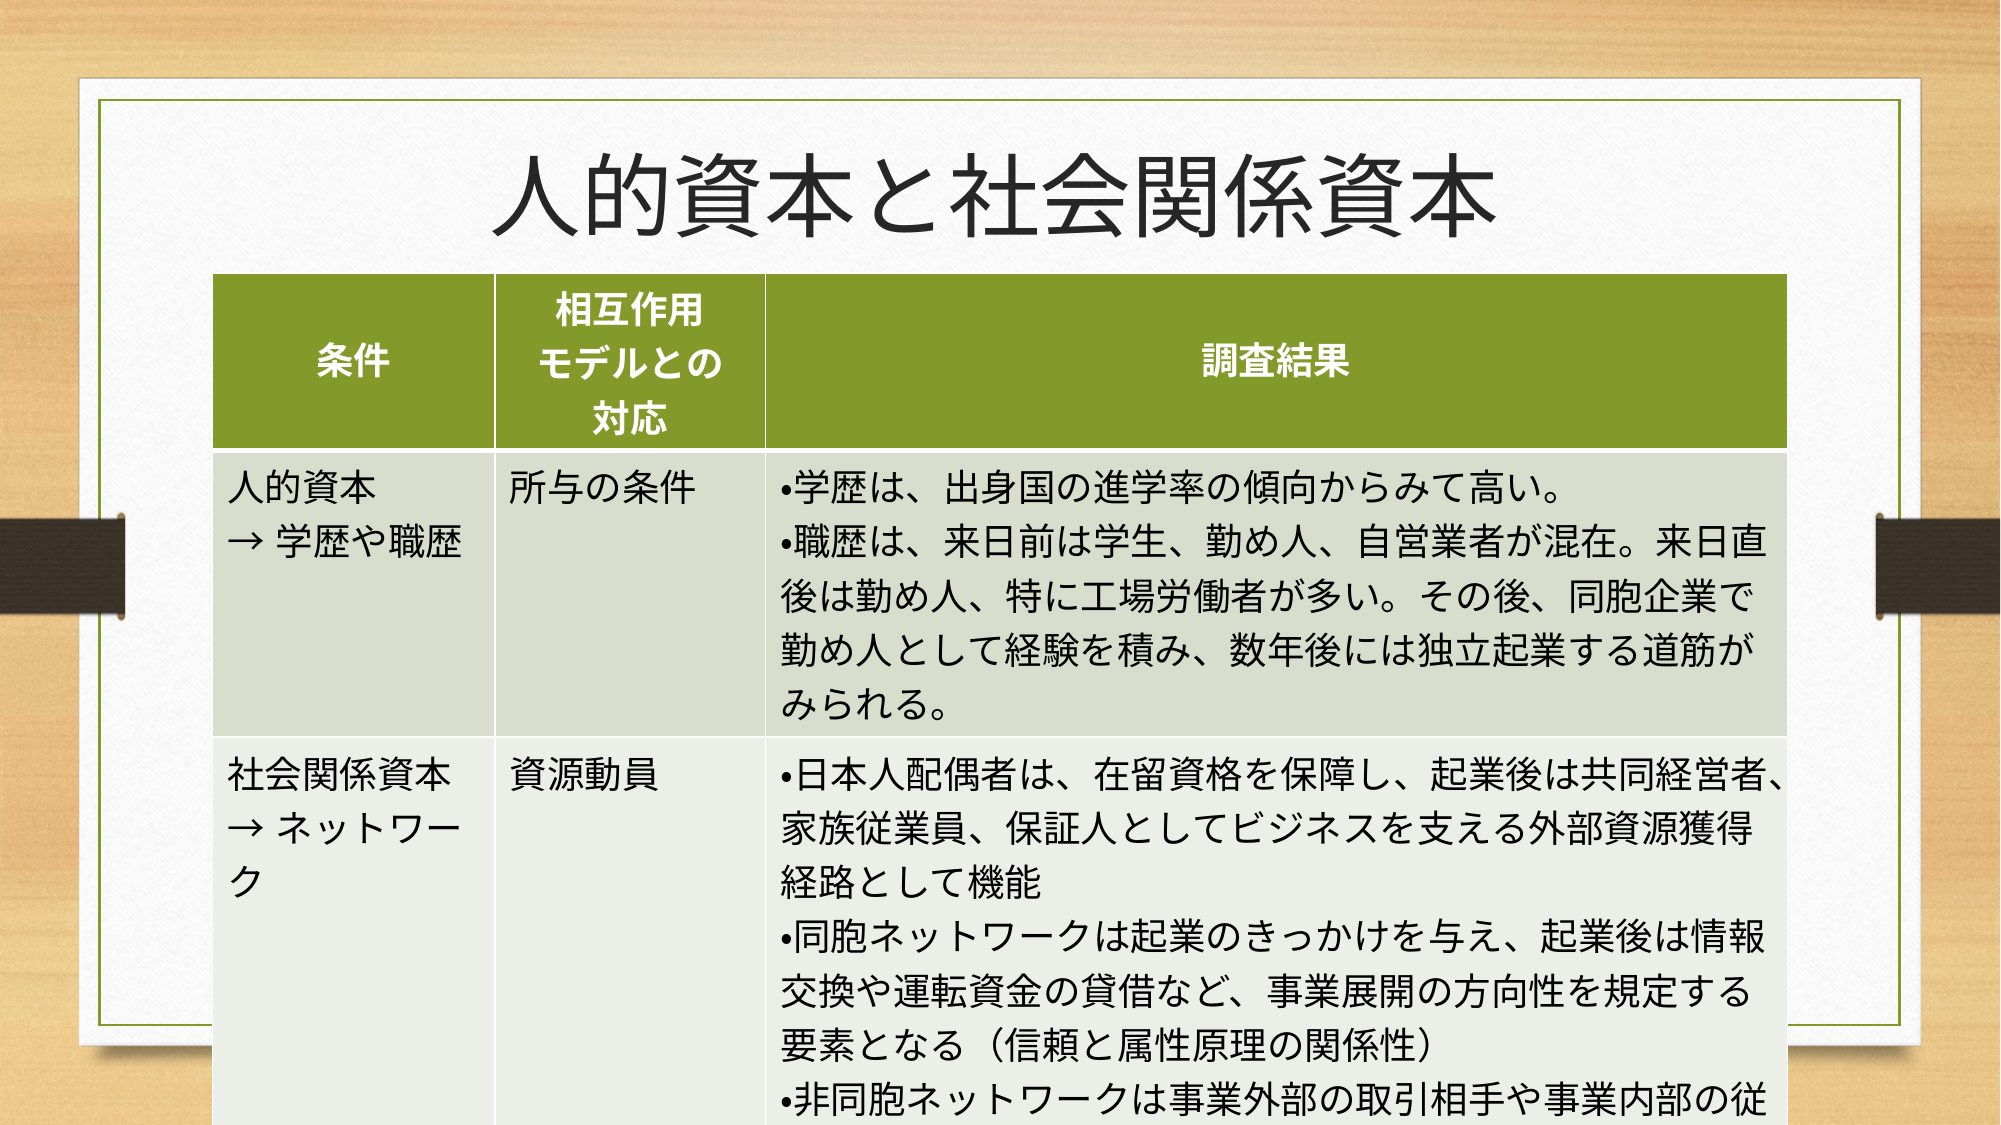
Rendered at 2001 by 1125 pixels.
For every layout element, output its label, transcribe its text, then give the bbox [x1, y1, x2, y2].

table_cell 資源動員 [496, 738, 765, 1125]
table_header 条件 [213, 274, 494, 448]
table_cell 所与の条件 [496, 453, 765, 736]
picture [0, 0, 2001, 1125]
table_cell 社会関係資本 →ネットワーク [213, 738, 494, 1125]
table_header 調査結果 [766, 274, 1787, 448]
table_cell 人的資本 →学歴や職歴 [213, 453, 494, 736]
title 人的資本と社会関係資本 [206, 126, 1782, 261]
table_cell ・学歴は、出身国の進学率の傾向からみて高い。 ・職歴は、来日前は学生、勤め人、自営業者が混在。来日直後は勤め人、特に工場労働者が多い。その後、同胞企業で勤め人として経験を積み、数年後には独立起業する道筋がみられる。 [766, 453, 1787, 736]
table_header 相互作用 モデルとの 対応 [496, 274, 765, 448]
table_cell ・日本人配偶者は、在留資格を保障し、起業後は共同経営者、家族従業員、保証人としてビジネスを支える外部資源獲得経路として機能 ・同胞ネットワークは起業のきっかけを与え、起業後は情報交換や運転資金の貸借など、事業展開の方向性を規定する要素となる（信頼と属性原理の関係性） ・非同胞ネットワークは事業外部の取引相手や事業内部の従業員など場面ごとに使い分けられる [766, 738, 1787, 1125]
